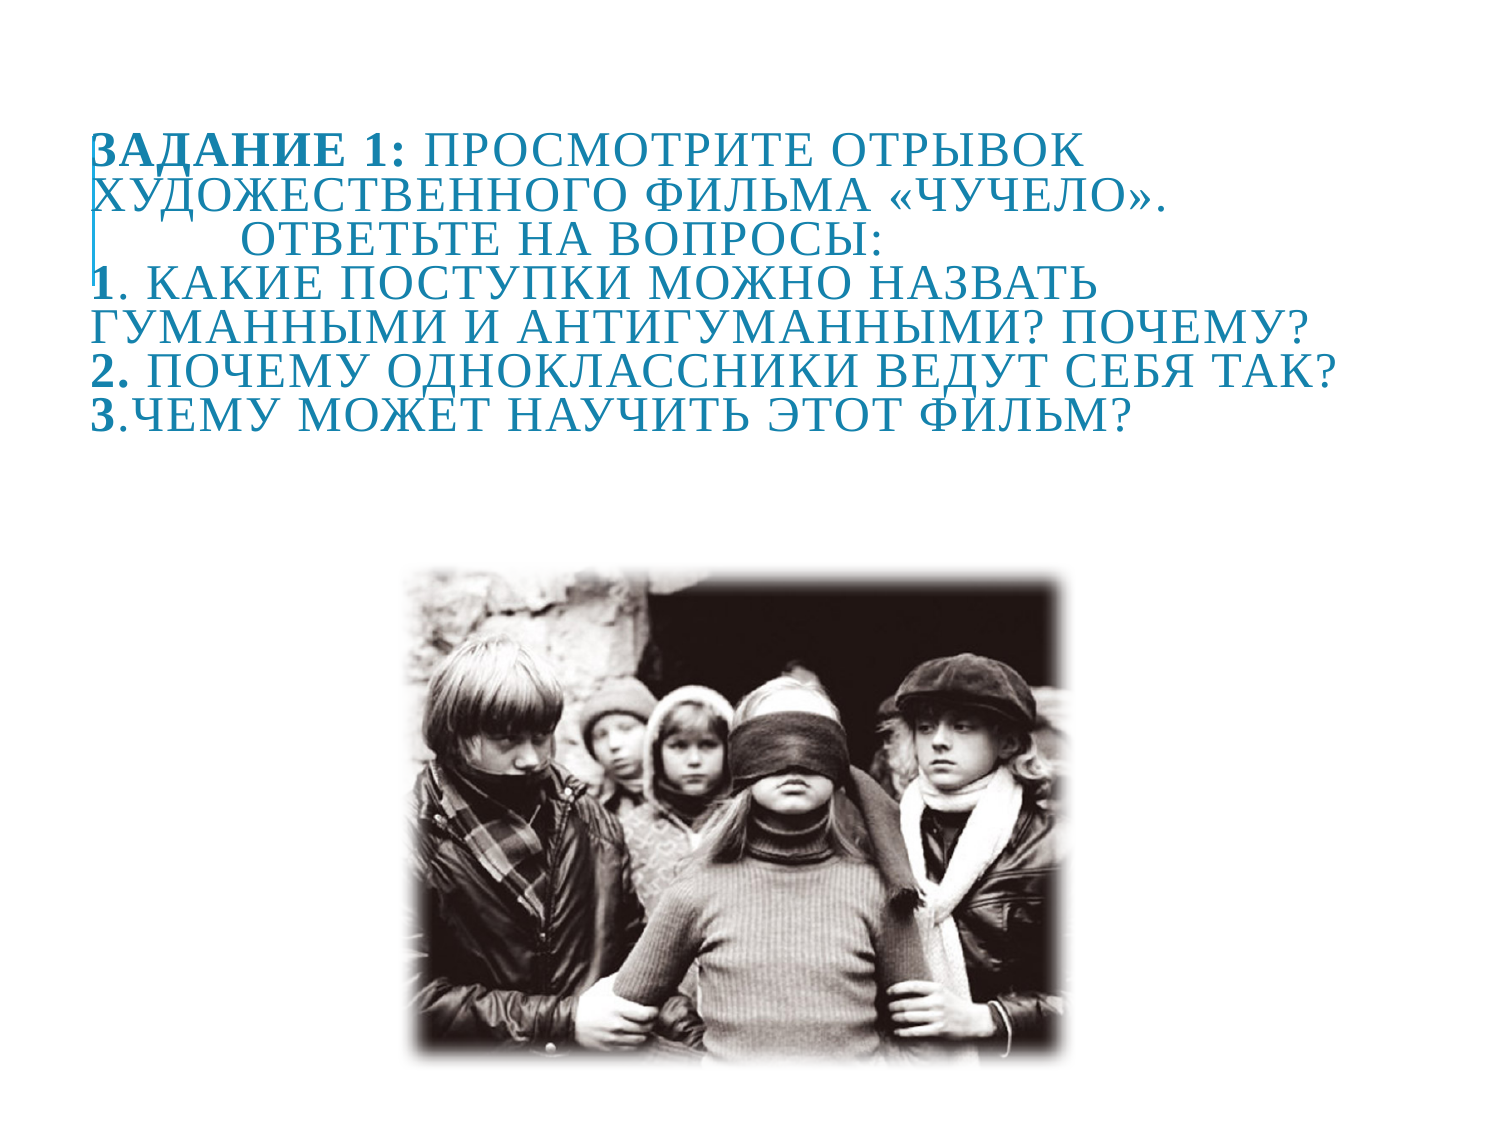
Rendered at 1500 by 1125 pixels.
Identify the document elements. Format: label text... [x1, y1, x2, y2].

title Задание 1: просмотрите отрывок художественного фильма «Чучело». Ответьте на вопросы: 1. какие поступки можно назвать гуманными и антигуманными? Почему? 2. Почему одноклассники ведут себя так? 3.Чему может научить этот фильм? [75, 45, 1407, 528]
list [398, 562, 1077, 1071]
